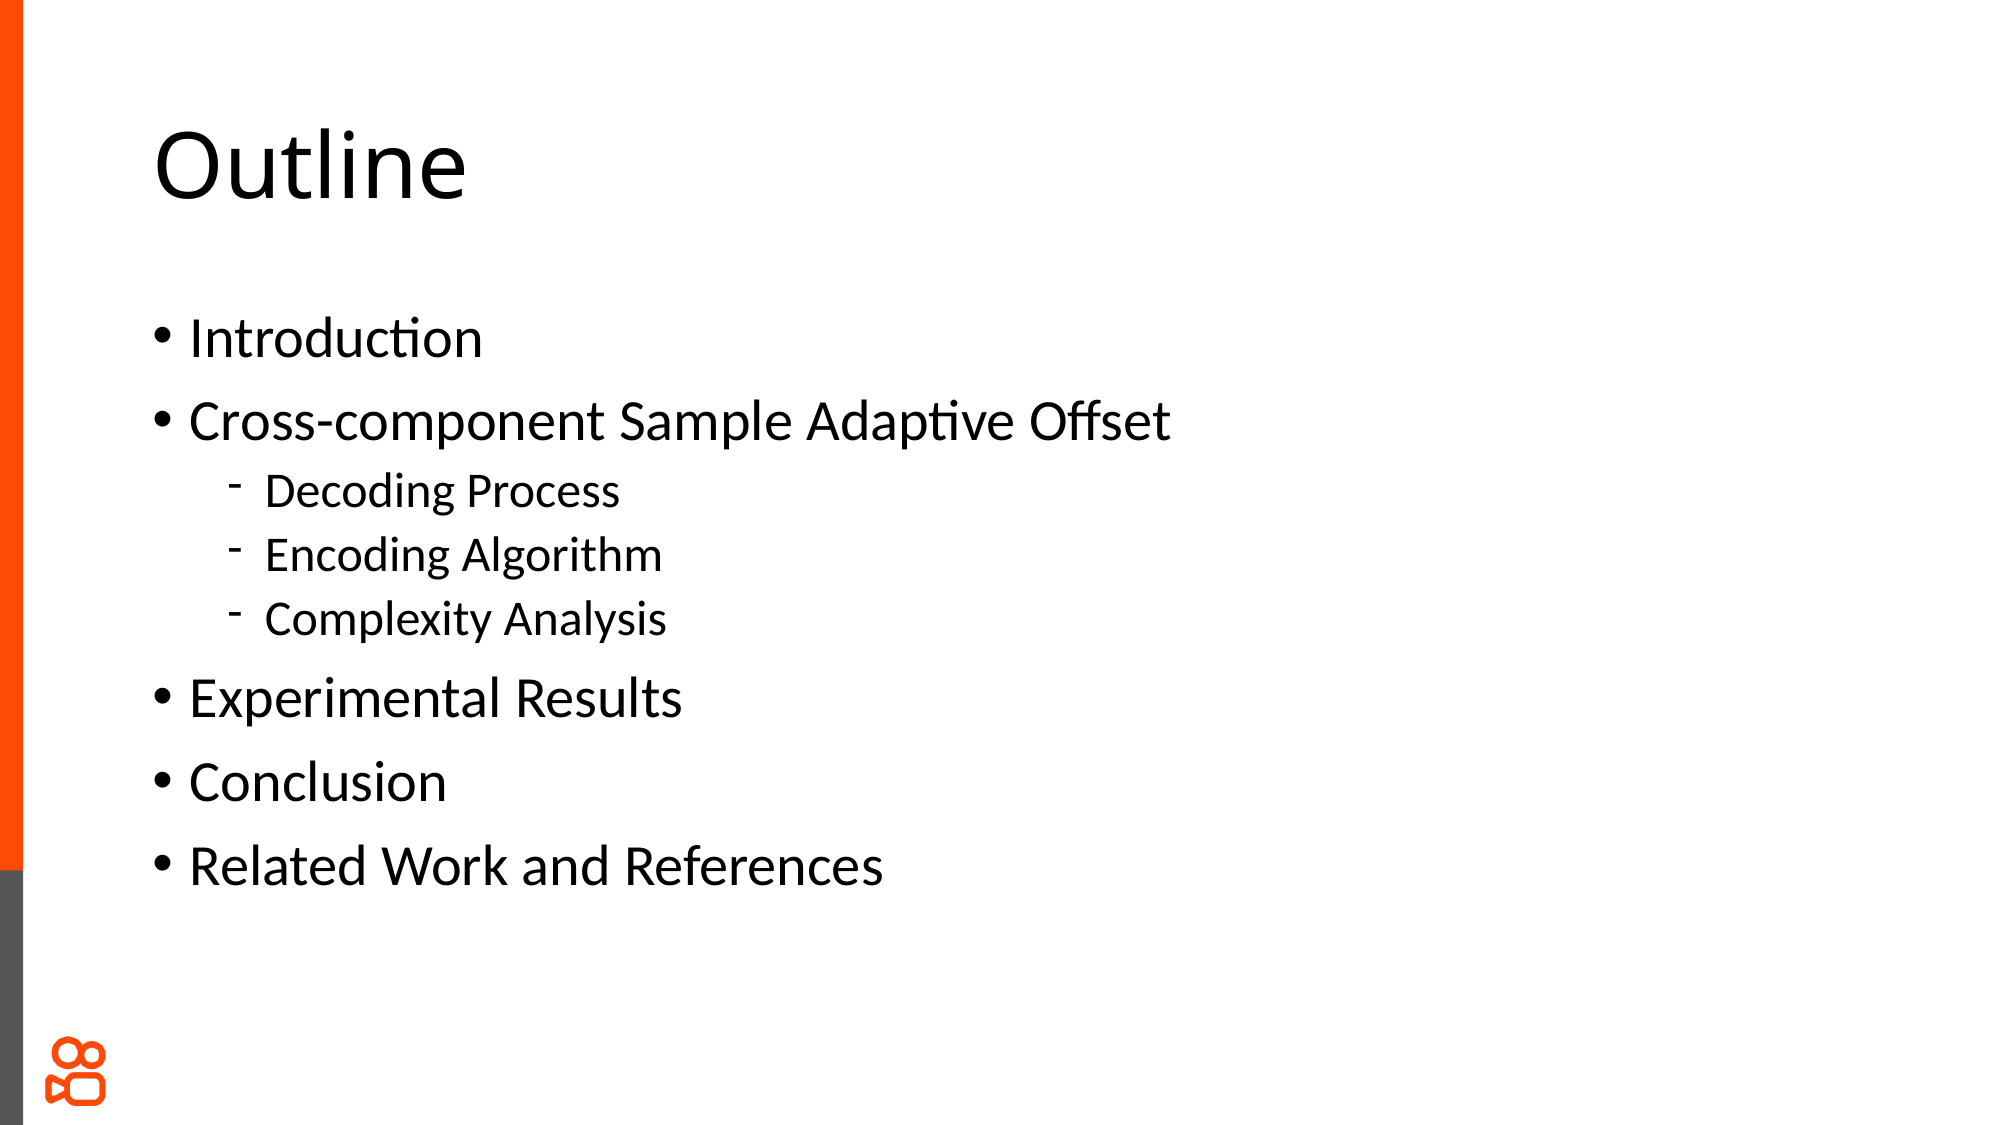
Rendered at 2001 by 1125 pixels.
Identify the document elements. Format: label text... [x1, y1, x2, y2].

picture [30, 1027, 121, 1118]
list Introduction Cross-component Sample Adaptive Offset Decoding Process Encoding Algorithm Complexity Analysis Experimental Results Conclusion Related Work and References [137, 299, 1887, 1014]
title Outline [137, 59, 1863, 278]
